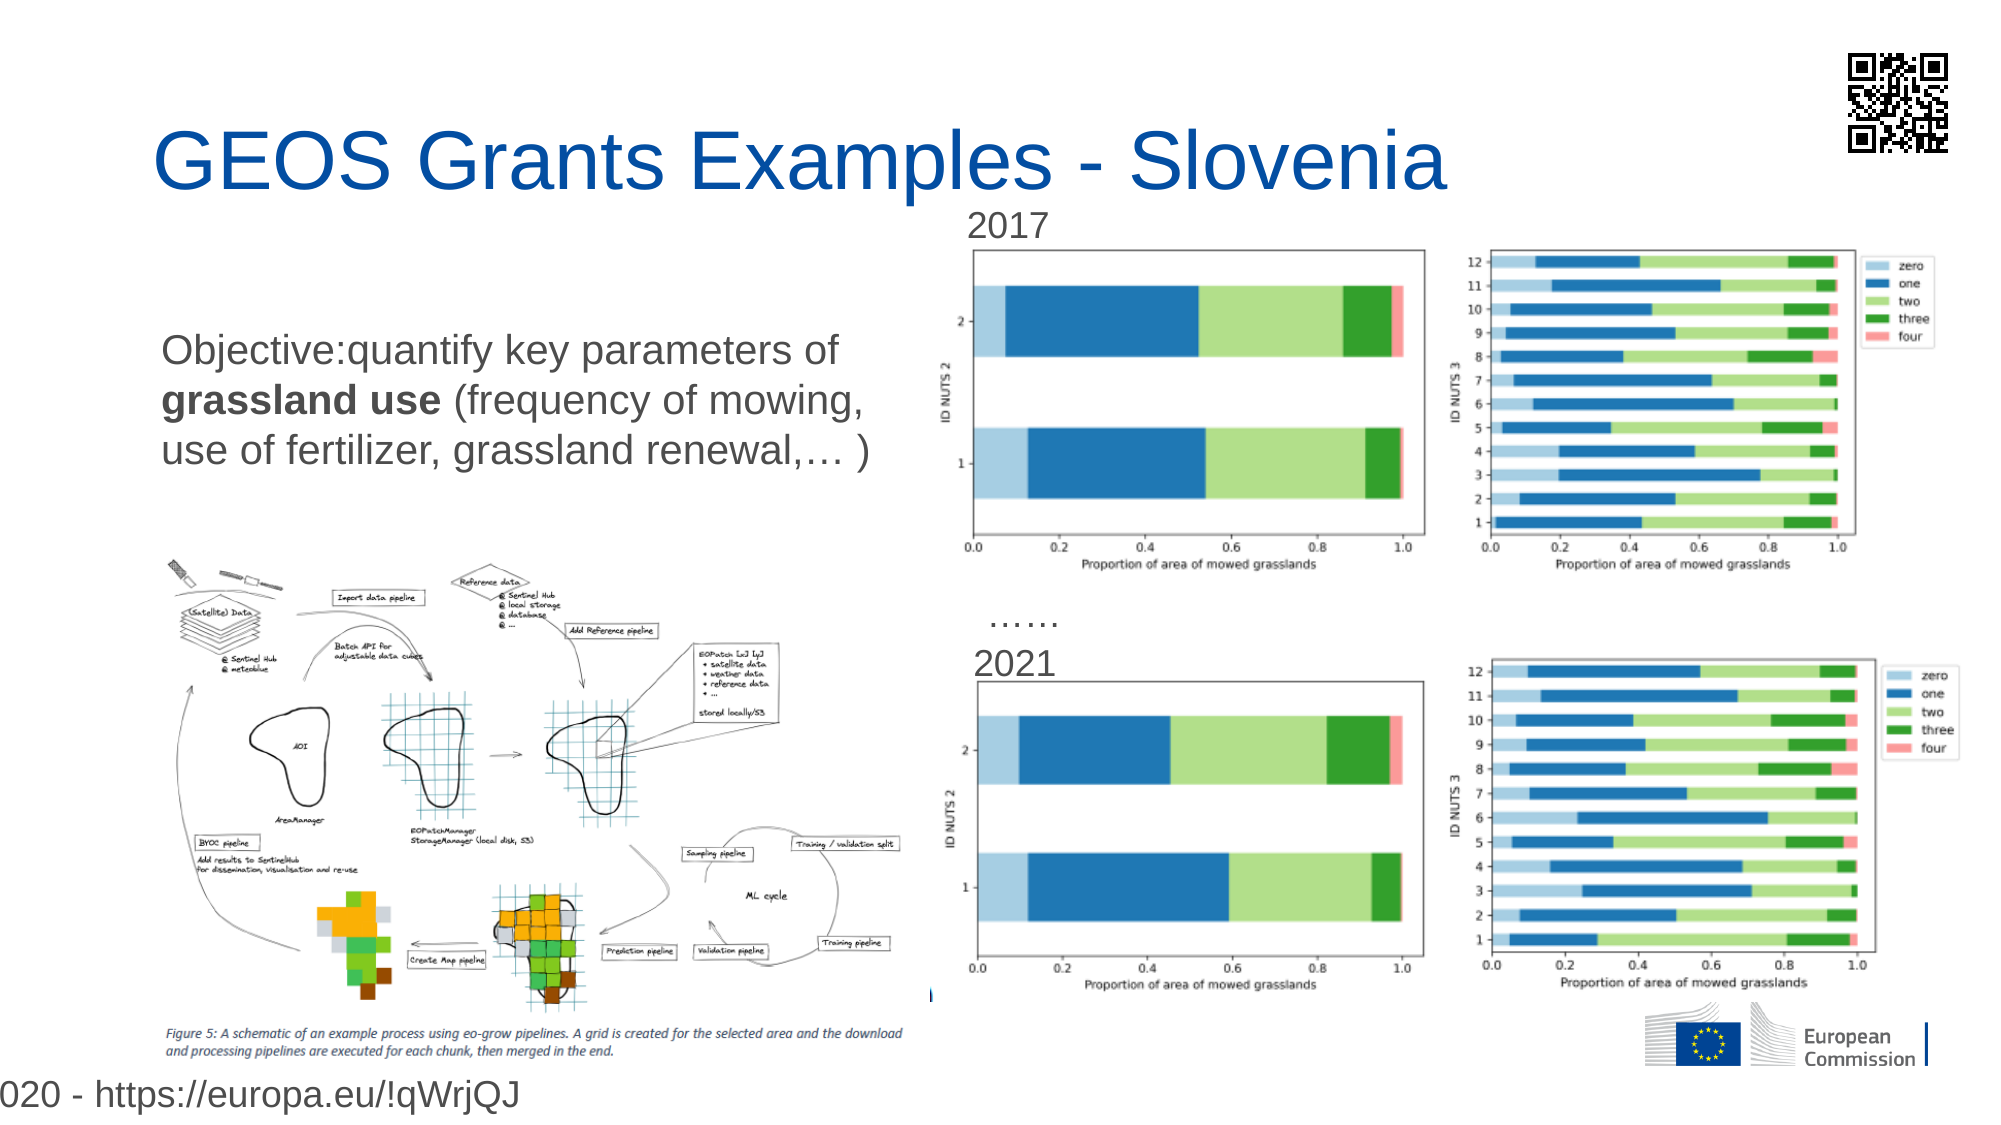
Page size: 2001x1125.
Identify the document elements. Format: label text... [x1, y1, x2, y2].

text_box …… [971, 582, 1077, 631]
picture [1848, 53, 1949, 154]
picture [137, 535, 923, 1066]
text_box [936, 193, 1971, 579]
text_box 2020 - https://europa.eu/!qWrjQJ [0, 1062, 536, 1122]
picture [1645, 1002, 1928, 1066]
list Objective:quantify key parameters of grassland use (frequency of mowing, use of fertilizer, grassland renewal,… ) [137, 299, 925, 897]
title GEOS Grants Examples - Slovenia [137, 79, 1863, 208]
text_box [929, 631, 1977, 1002]
